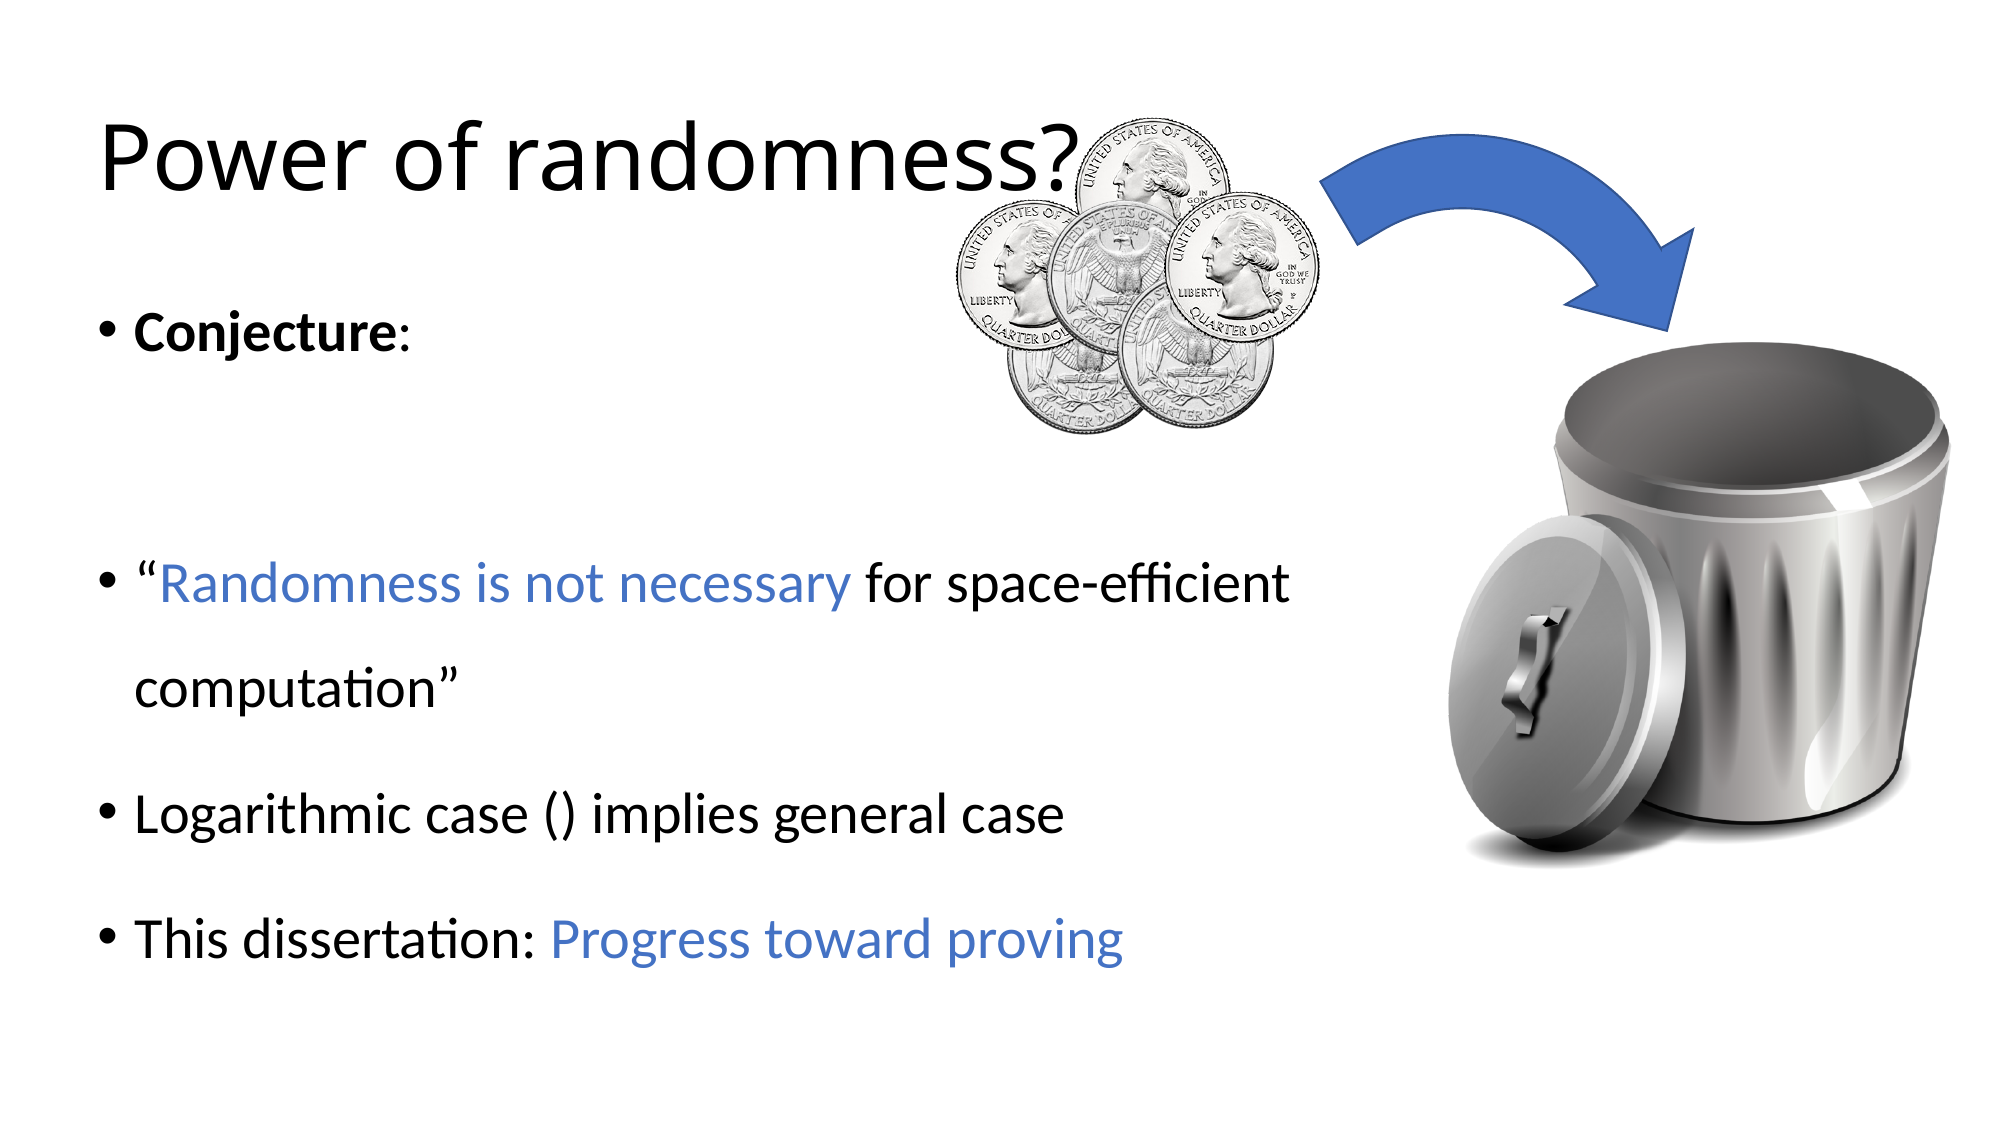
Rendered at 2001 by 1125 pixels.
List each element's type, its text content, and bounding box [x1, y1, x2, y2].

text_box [955, 85, 1992, 902]
title Power of randomness? [82, 52, 1808, 270]
